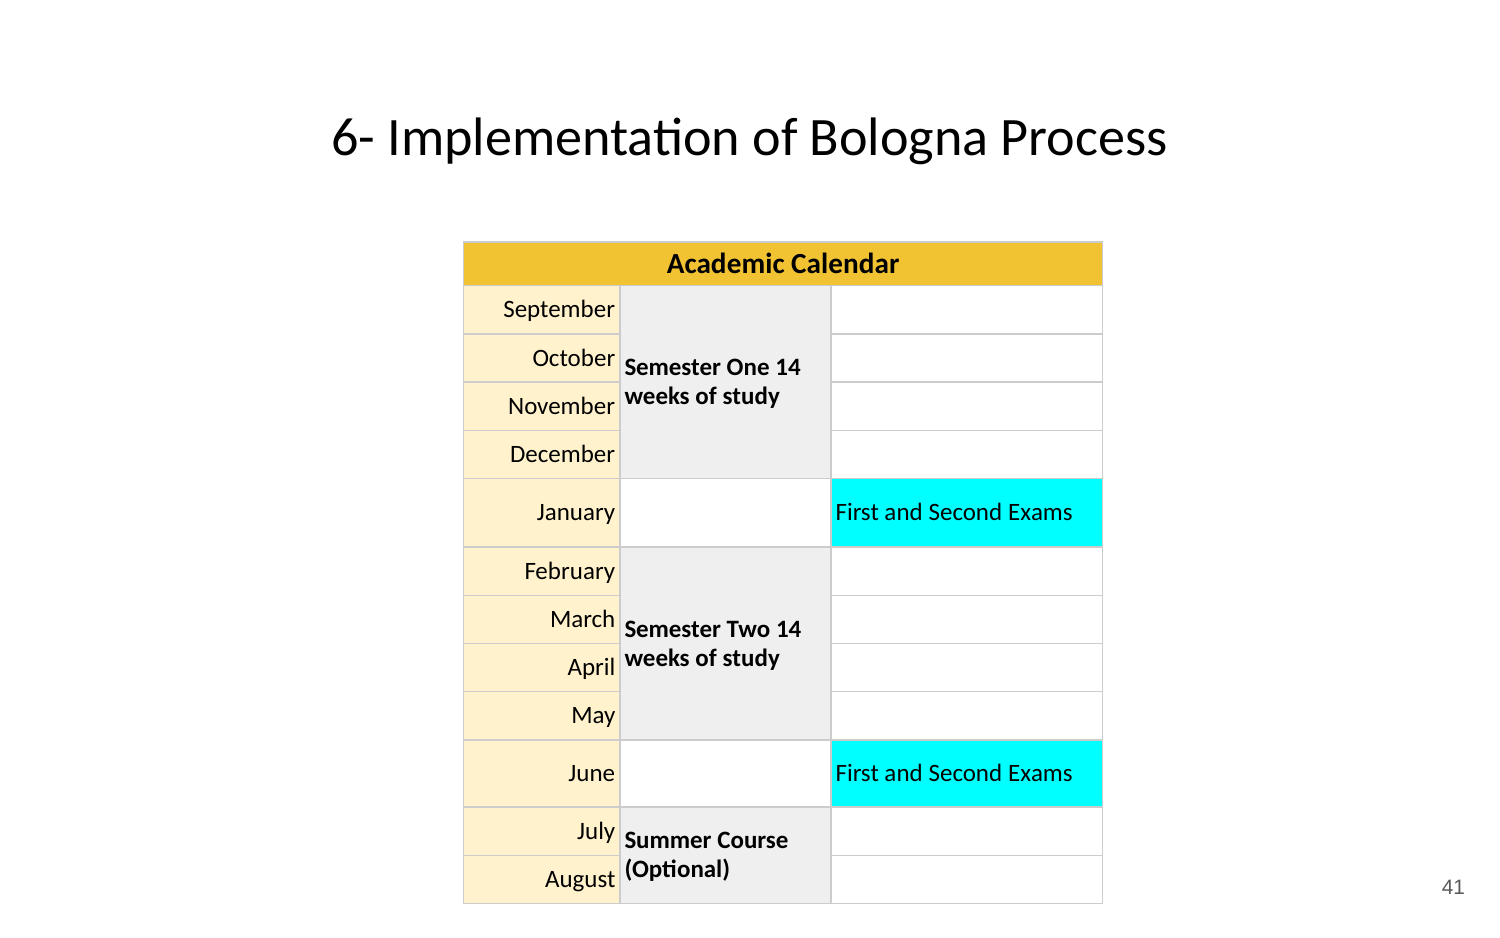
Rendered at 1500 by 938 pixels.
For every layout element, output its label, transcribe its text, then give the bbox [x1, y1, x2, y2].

table_cell October [464, 335, 619, 381]
table_cell Semester One 14 weeks of study [621, 286, 830, 478]
table_cell [621, 741, 830, 806]
table_cell Semester Two 14 weeks of study [621, 548, 830, 739]
table_cell [621, 479, 830, 546]
table_cell September [464, 286, 619, 333]
table_cell December [464, 431, 619, 478]
table_cell [832, 383, 1102, 430]
title 6- Implementation of Bologna Process [51, 81, 1449, 186]
table_cell First and Second Exams [832, 479, 1102, 546]
table_cell [832, 548, 1102, 595]
table_cell August [464, 856, 619, 903]
table_cell [832, 856, 1102, 903]
table_cell March [464, 596, 619, 643]
table_cell [832, 808, 1102, 855]
table_cell [832, 286, 1102, 333]
table_cell [832, 692, 1102, 739]
slide_number ‹#› [1389, 849, 1480, 922]
table_cell July [464, 808, 619, 855]
table_cell [832, 644, 1102, 691]
table_header Academic Calendar [464, 243, 1102, 285]
table_cell June [464, 741, 619, 806]
table_cell May [464, 692, 619, 739]
table_cell First and Second Exams [832, 741, 1102, 806]
table_cell [832, 431, 1102, 478]
table_cell April [464, 644, 619, 691]
table_cell January [464, 479, 619, 546]
table_cell [832, 335, 1102, 381]
table_cell November [464, 383, 619, 430]
table_cell Summer Course (Optional) [621, 808, 830, 903]
table_cell February [464, 548, 619, 595]
table_cell [832, 596, 1102, 643]
